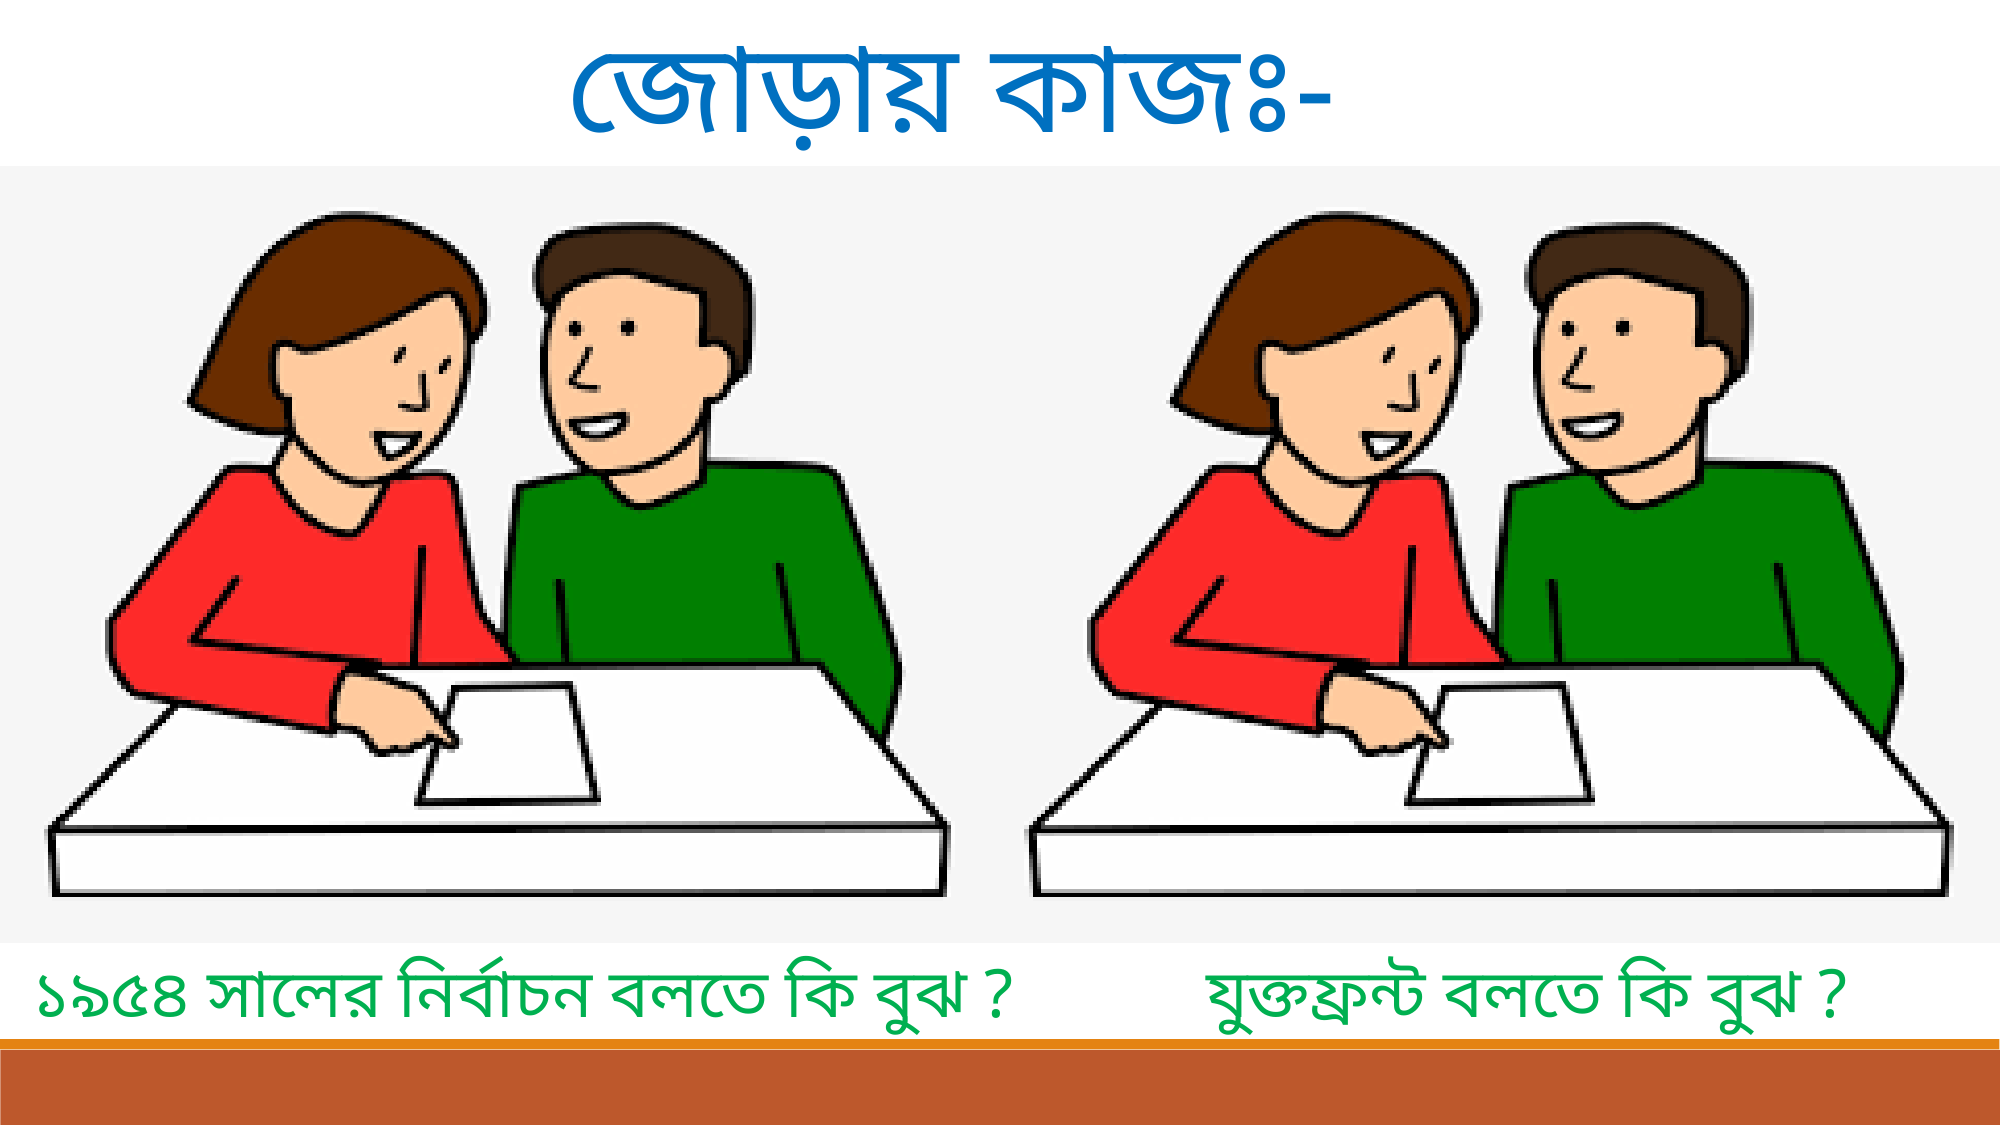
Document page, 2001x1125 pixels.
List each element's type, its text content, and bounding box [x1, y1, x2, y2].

text_box জোড়ায় কাজঃ- [238, 0, 1664, 163]
text_box ১৯৫৪ সালের নির্বাচন বলতে কি বুঝ ? [0, 951, 1044, 1038]
picture [0, 166, 2000, 944]
text_box যুক্তফ্রন্ট বলতে কি বুঝ ? [1089, 953, 1964, 1038]
